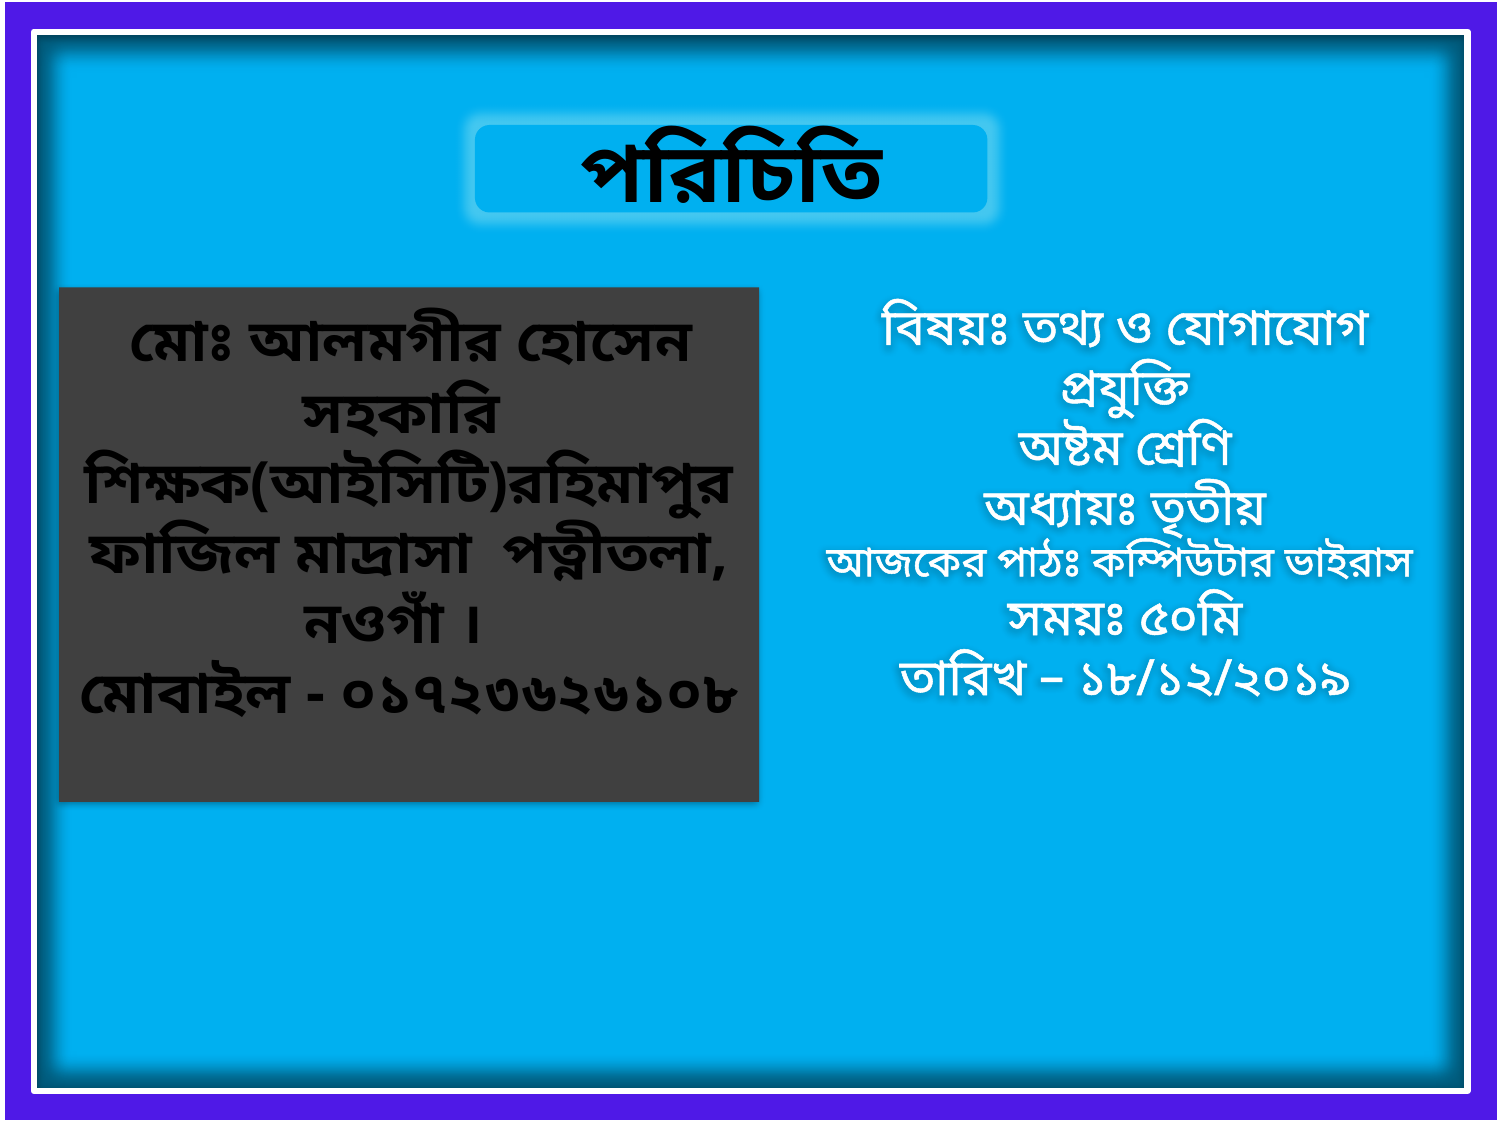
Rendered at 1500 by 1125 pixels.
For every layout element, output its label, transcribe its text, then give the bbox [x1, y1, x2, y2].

text_box [0, 0, 1500, 1125]
text_box বিষয়ঃ তথ্য ও যোগাযোগ প্রযুক্তি অষ্টম শ্রেণি অধ্যায়ঃ তৃতীয় আজকের পাঠঃ কম্পিউটার ভাইরাস সময়ঃ ৫০মি তারিখ – ১৮/১২/২০১৯ [806, 287, 1444, 713]
text_box মোঃ আলমগীর হোসেন সহকারি শিক্ষক(আইসিটি)রহিমাপুর ফাজিল মাদ্রাসা পত্নীতলা, নওগাঁ । মোবাইল - ০১৭২৩৬২৬১০৮ [59, 287, 760, 802]
text_box পরিচিতি [472, 122, 990, 215]
